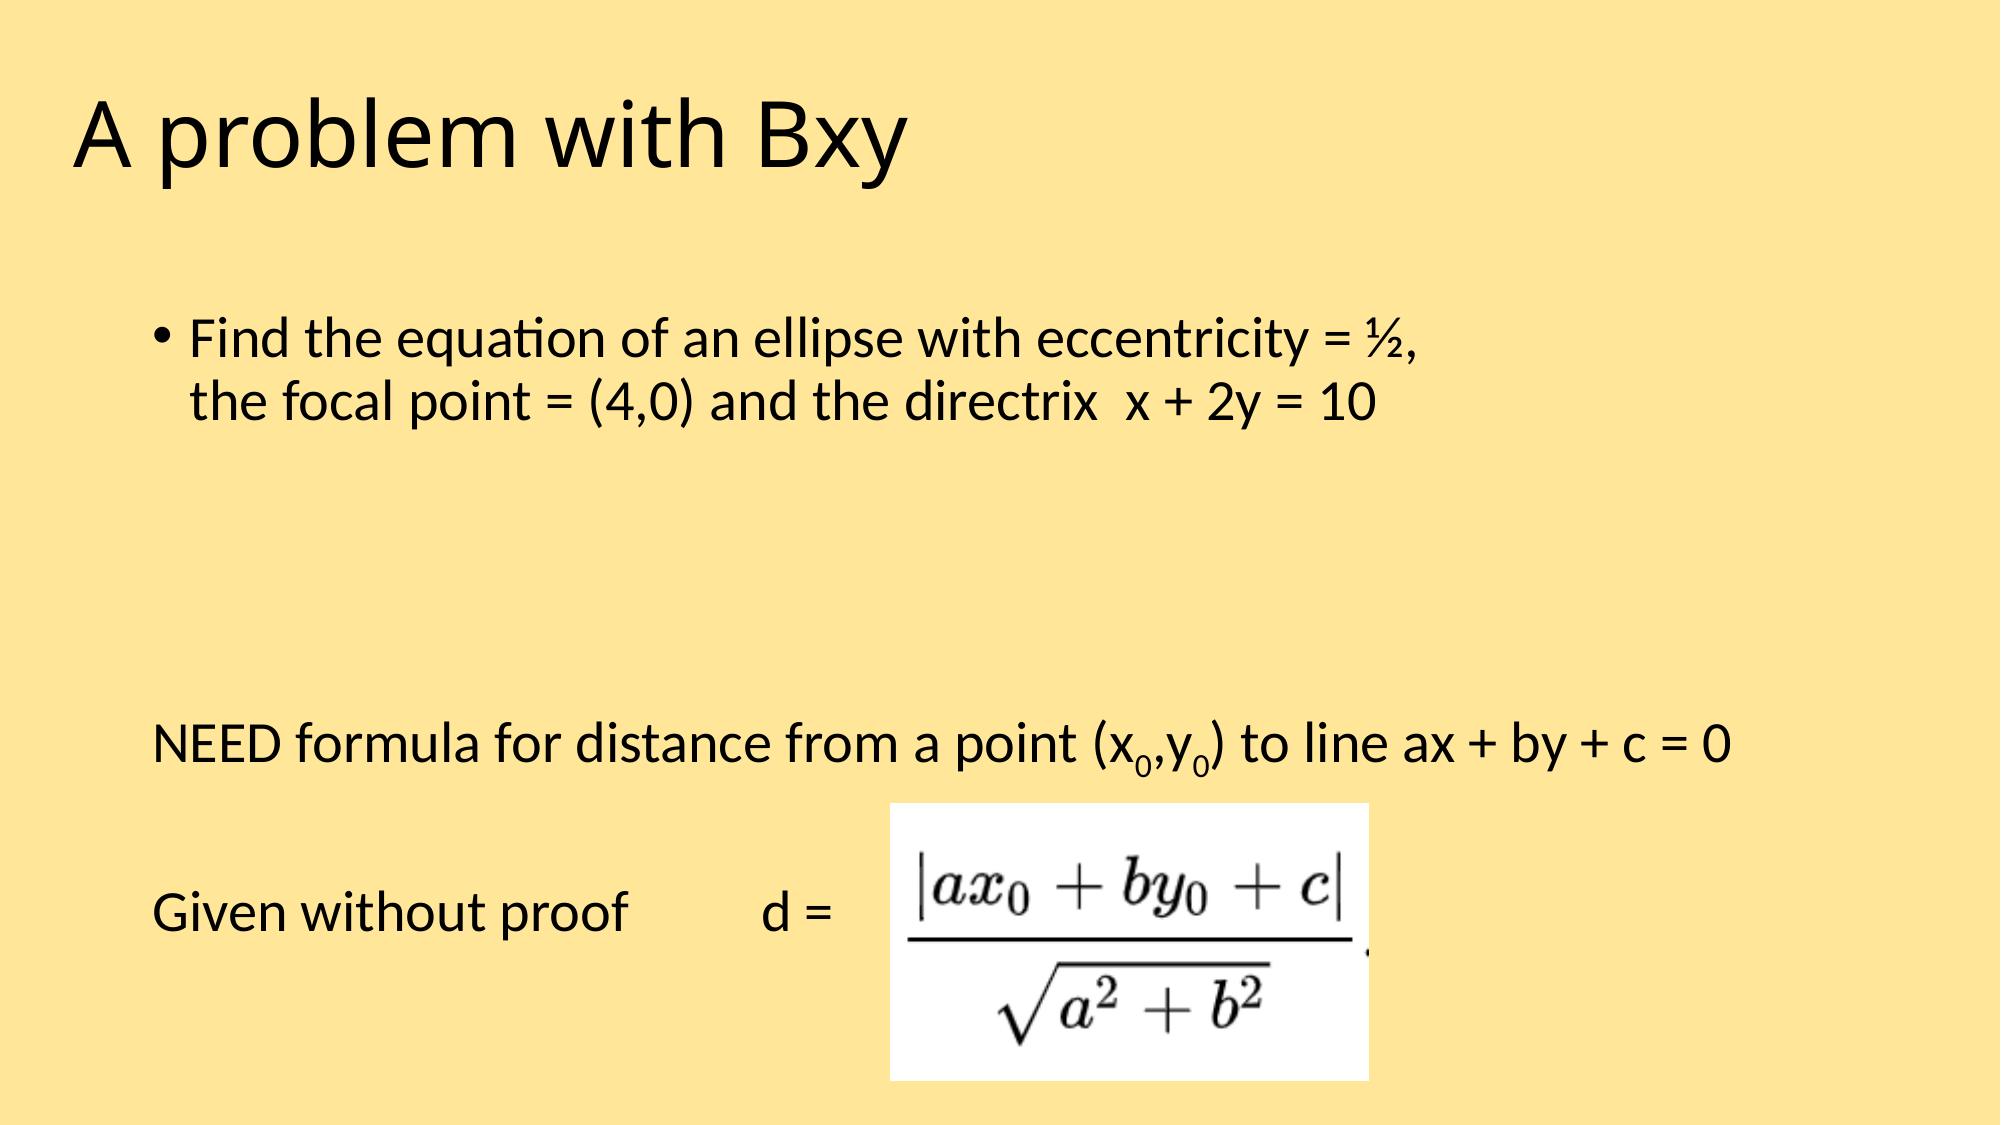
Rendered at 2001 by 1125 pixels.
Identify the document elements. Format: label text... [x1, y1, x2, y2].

list Find the equation of an ellipse with eccentricity = ½, the focal point = (4,0) and the directrix x + 2y = 10 NEED formula for distance from a point (x0,y0) to line ax + by + c = 0 Given without proof d = [137, 299, 1863, 1014]
picture [890, 803, 1369, 1081]
title A problem with Bxy [58, 28, 1784, 247]
